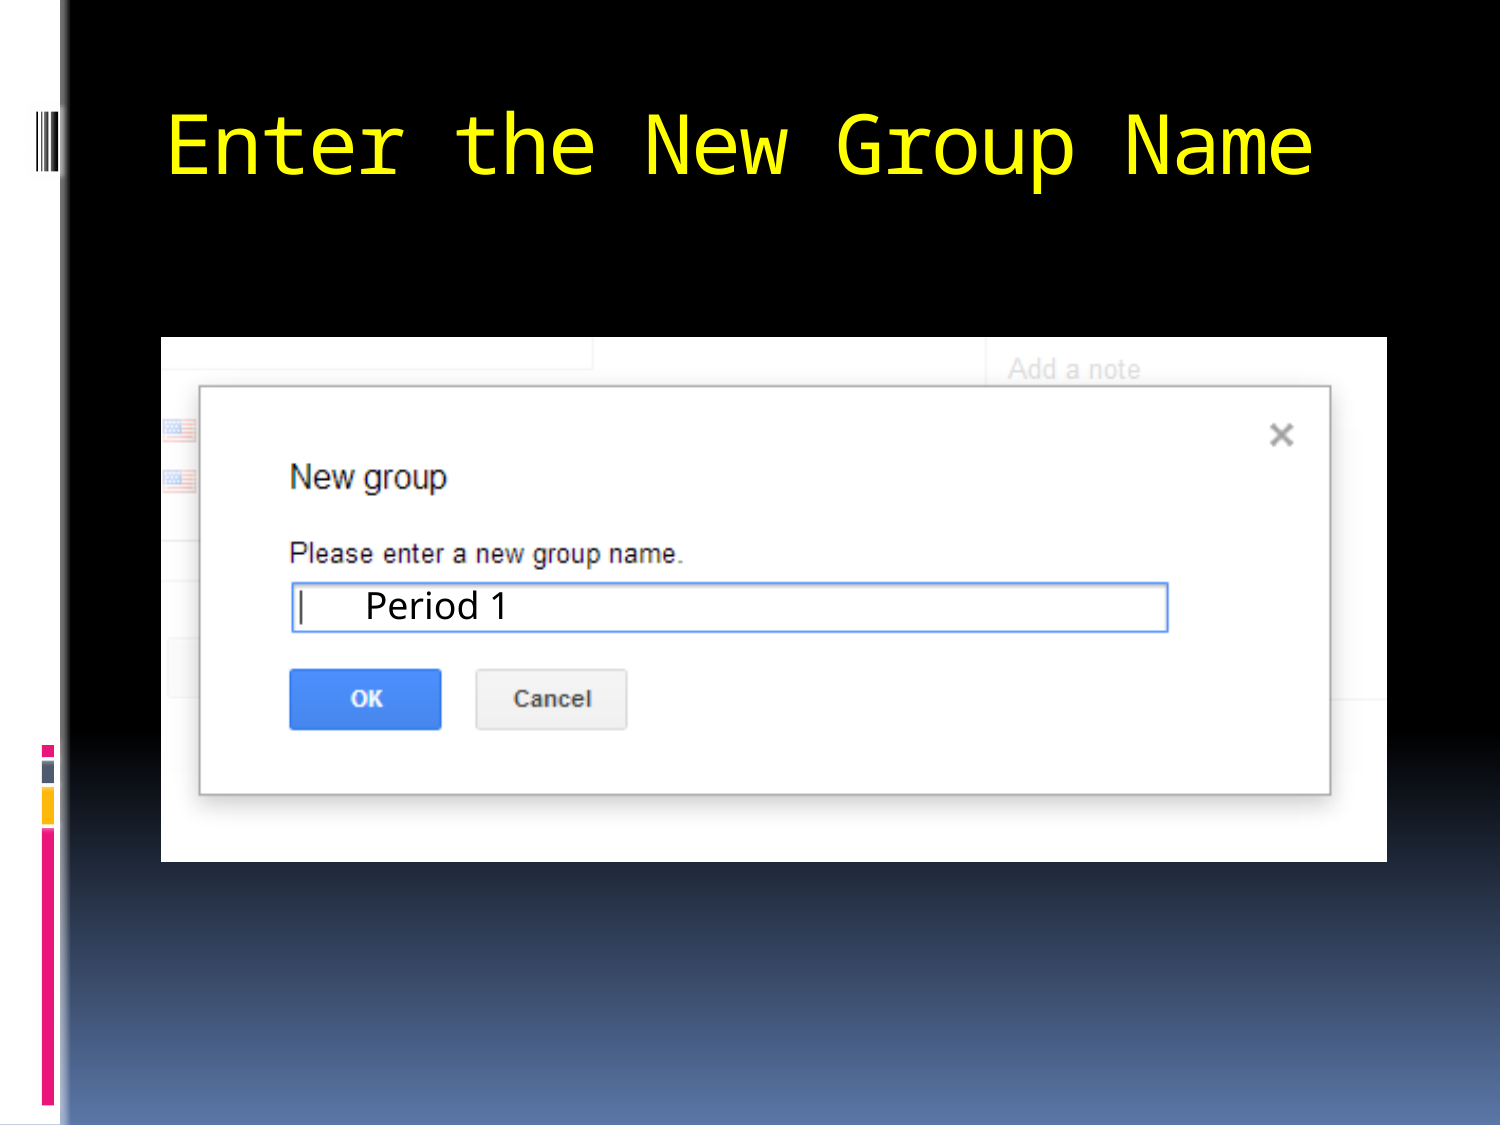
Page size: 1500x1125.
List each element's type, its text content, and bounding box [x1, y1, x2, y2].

title Enter the New Group Name [150, 83, 1425, 234]
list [160, 336, 1388, 862]
